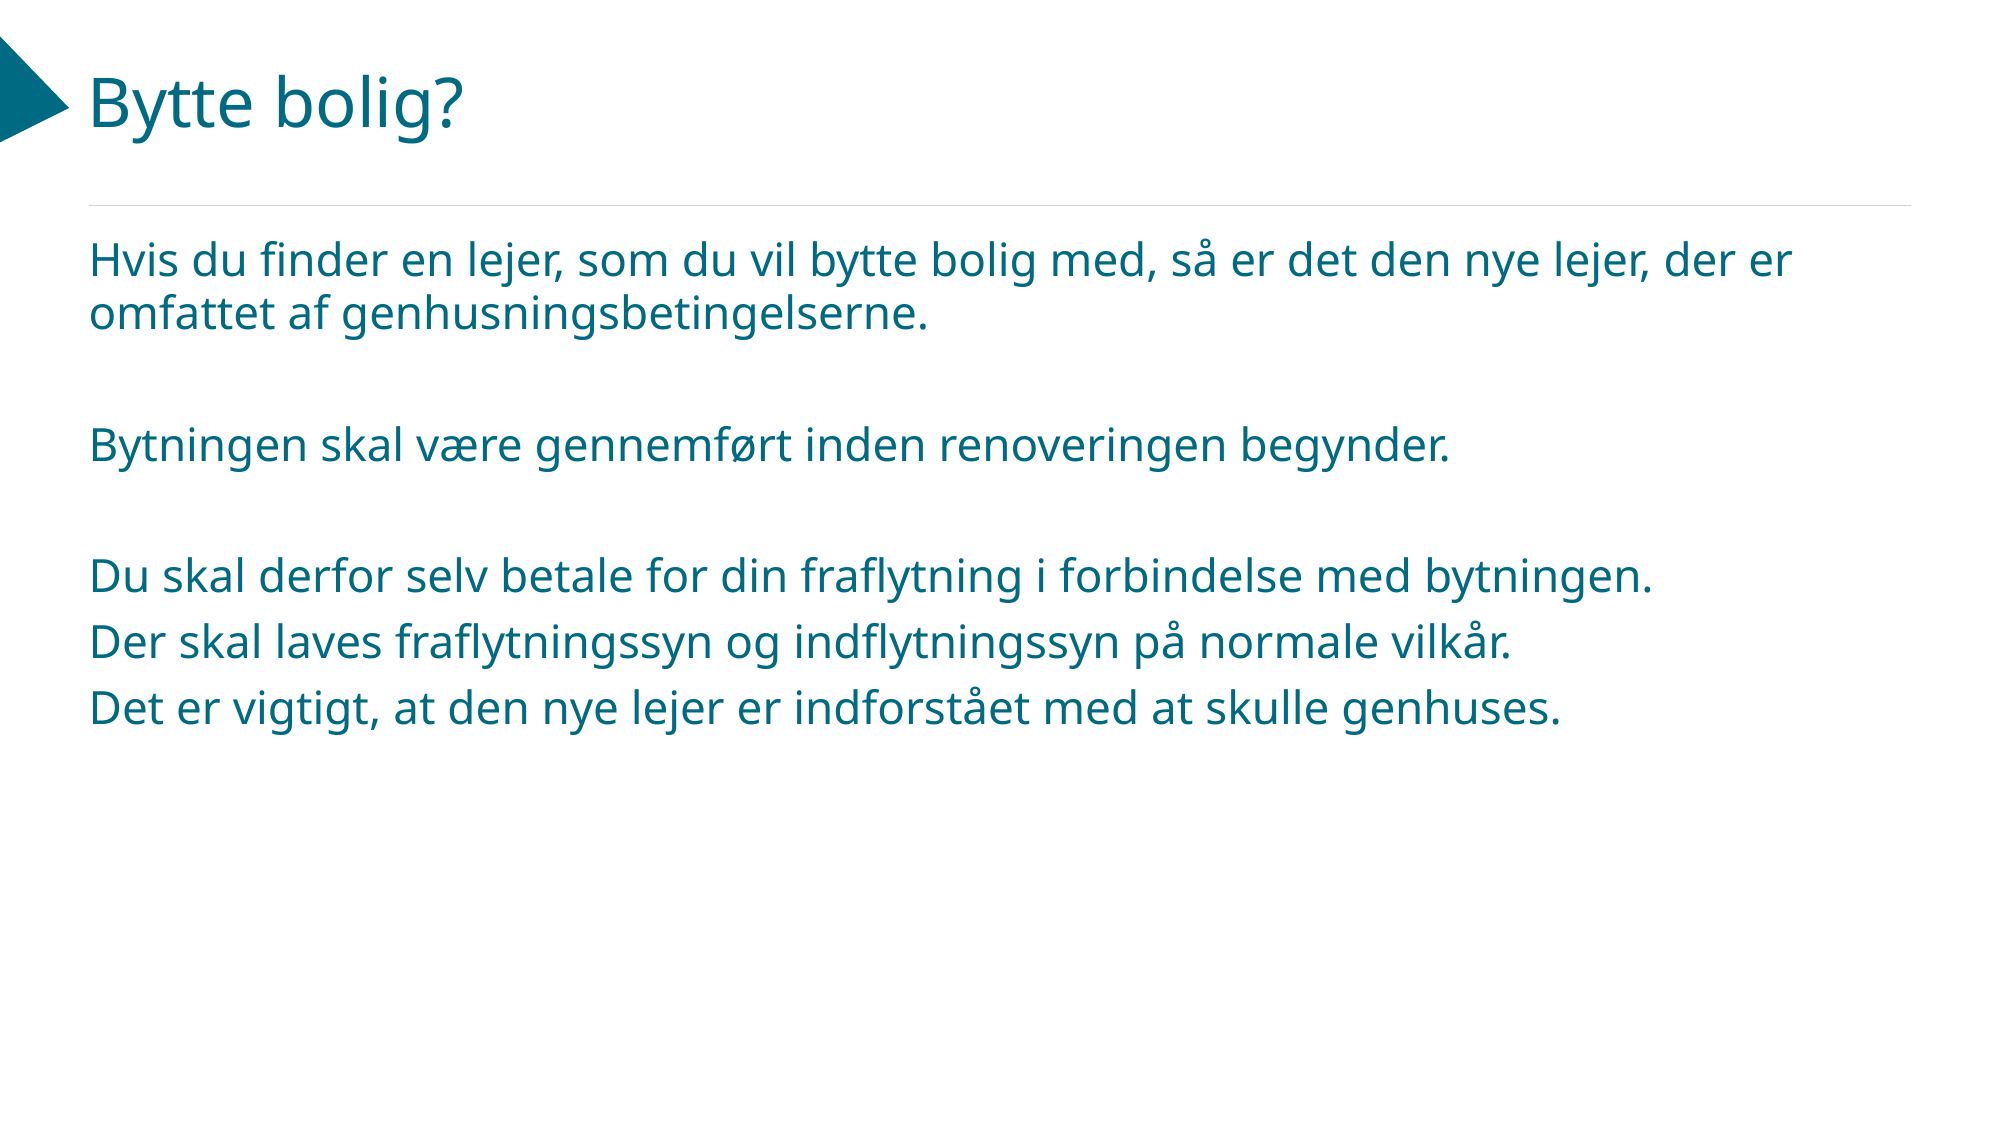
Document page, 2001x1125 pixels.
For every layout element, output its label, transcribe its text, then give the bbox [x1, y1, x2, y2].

title Bytte bolig? [87, 28, 1910, 183]
list Hvis du finder en lejer, som du vil bytte bolig med, så er det den nye lejer, der er omfattet af genhusningsbetingelserne. Bytningen skal være gennemført inden renoveringen begynder. Du skal derfor selv betale for din fraflytning i forbindelse med bytningen. Der skal laves fraflytningssyn og indflytningssyn på normale vilkår. Det er vigtigt, at den nye lejer er indforstået med at skulle genhuses. [88, 233, 1911, 1036]
